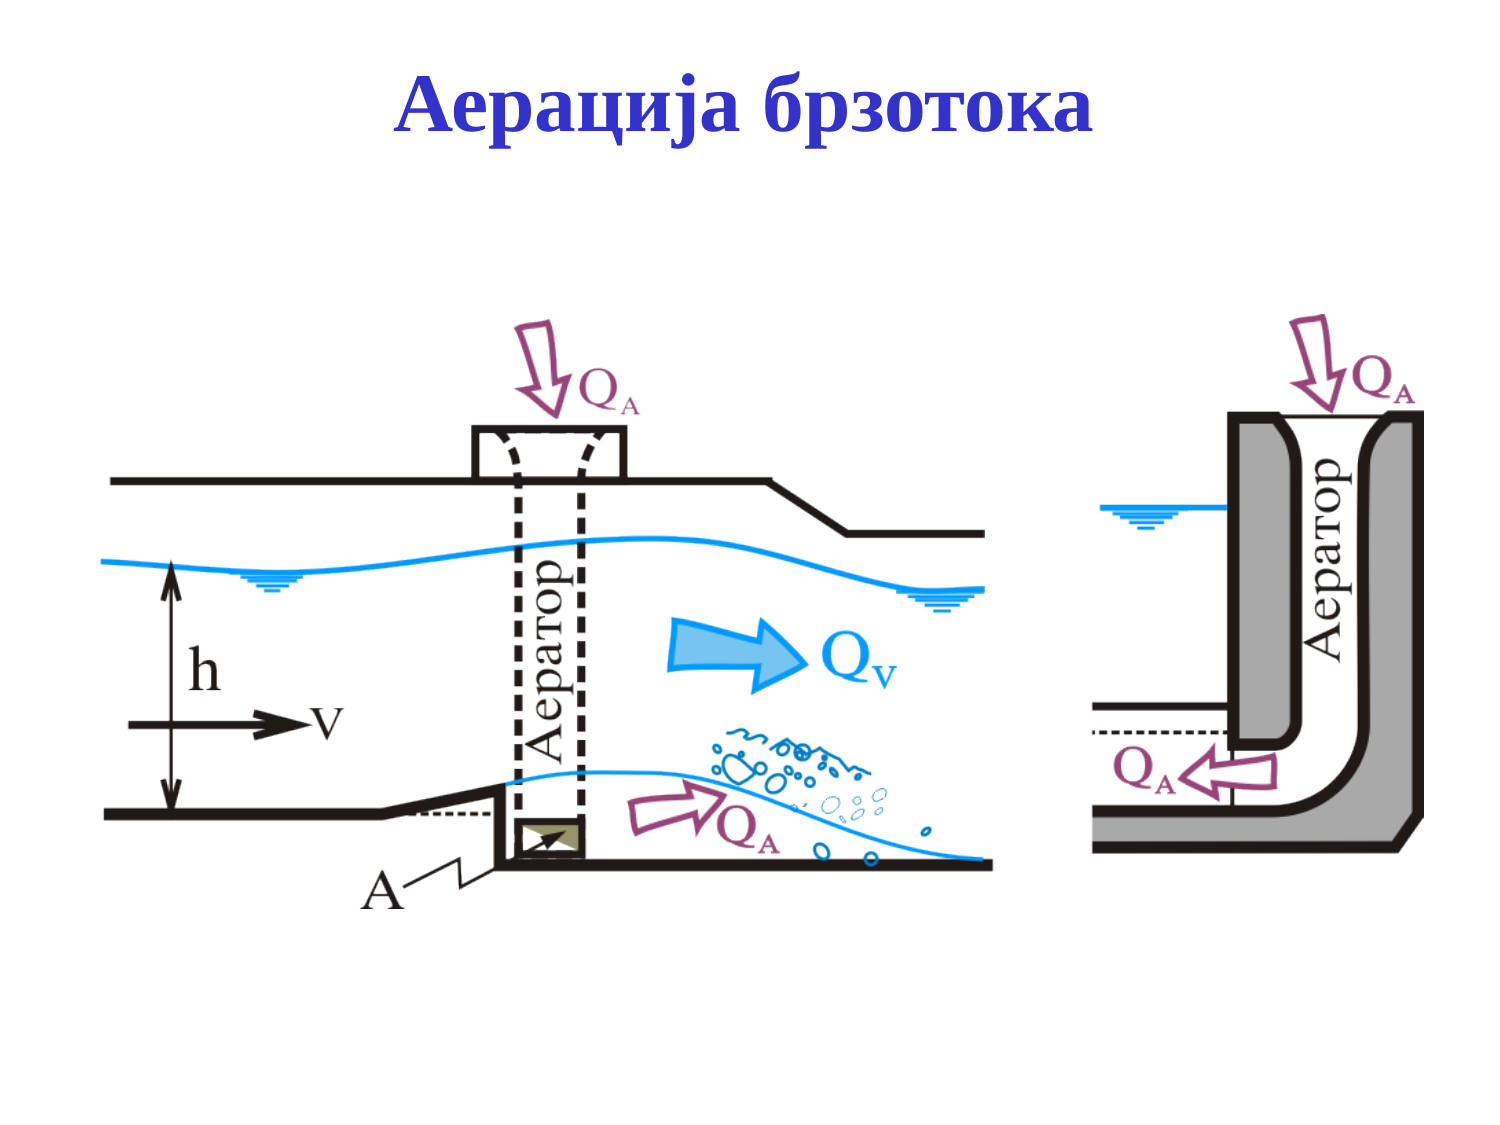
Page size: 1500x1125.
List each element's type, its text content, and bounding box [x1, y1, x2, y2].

picture [100, 314, 1424, 910]
title Аерација брзотока [52, 30, 1436, 197]
